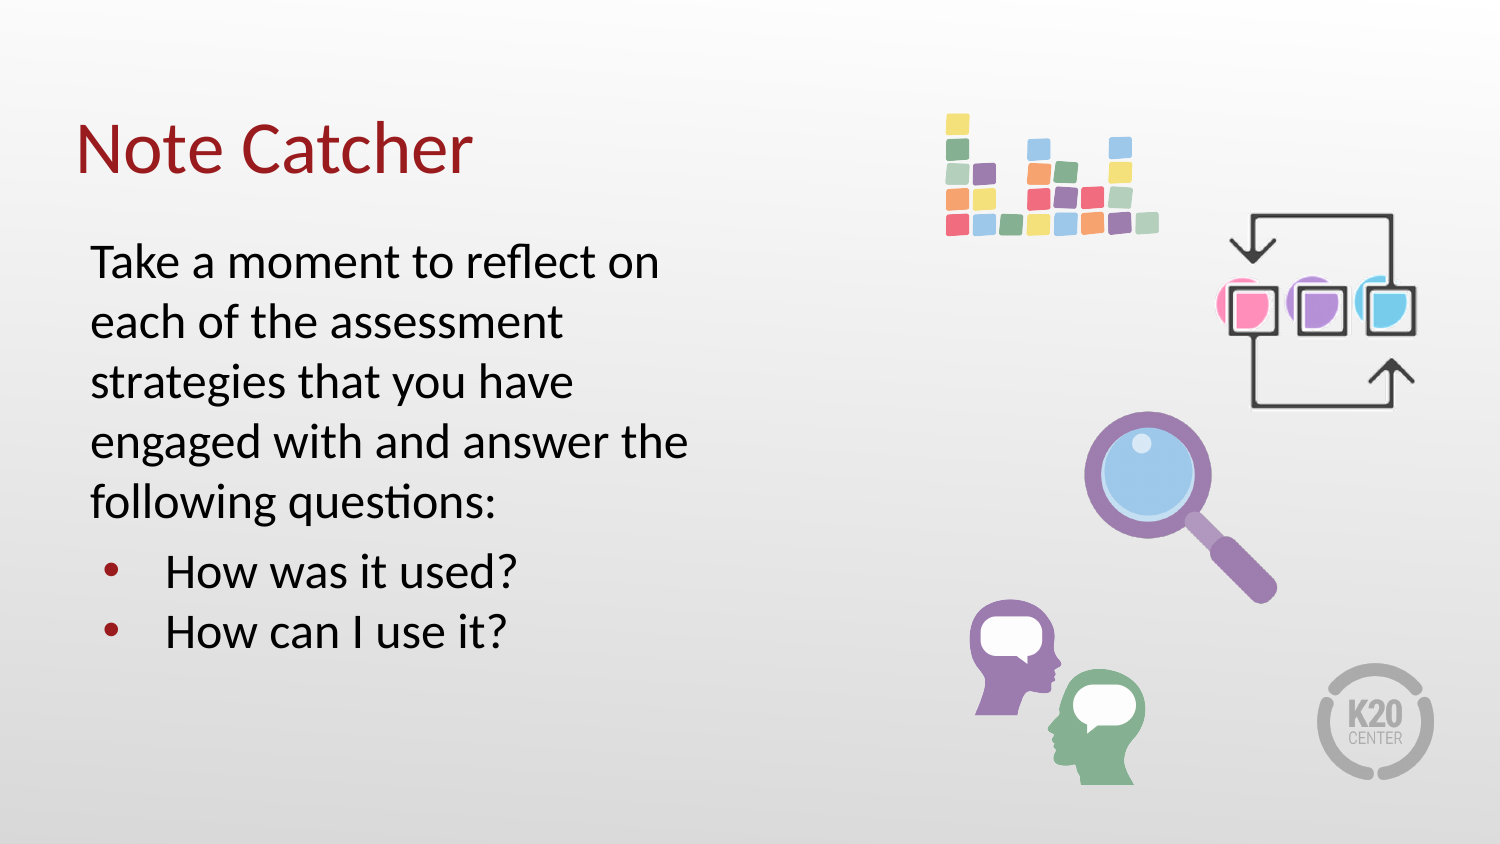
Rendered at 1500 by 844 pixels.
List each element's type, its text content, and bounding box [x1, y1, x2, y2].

picture [1300, 646, 1451, 797]
picture [938, 204, 1426, 807]
picture [938, 93, 1166, 253]
list Take a moment to reflect on each of the assessment strategies that you have engaged with and answer the following questions: How was it used? How can I use it? [75, 221, 738, 767]
title Note Catcher [75, 47, 1425, 189]
